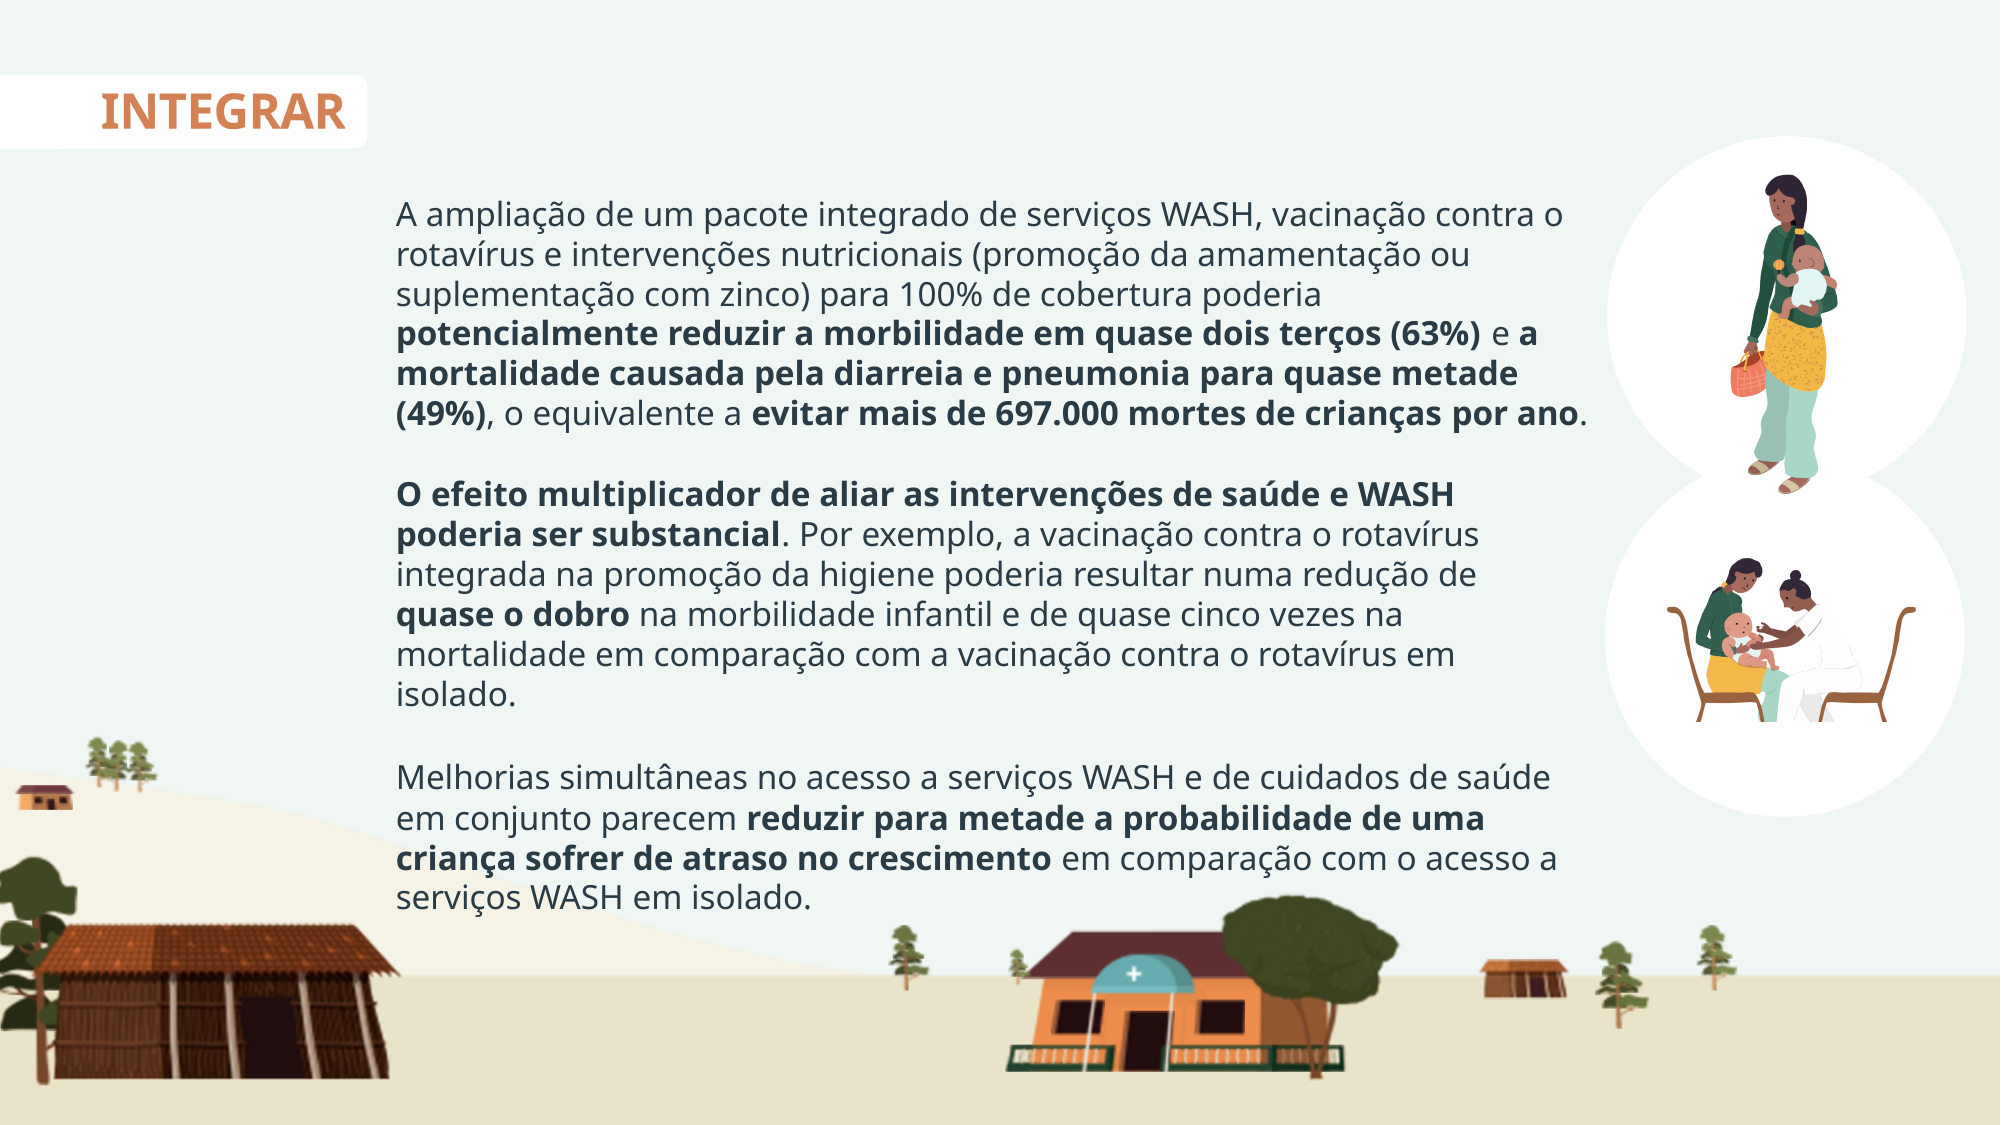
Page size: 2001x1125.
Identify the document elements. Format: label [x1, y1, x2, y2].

picture [0, 0, 2000, 1125]
text_box [0, 74, 368, 149]
text_box [1606, 136, 1967, 514]
text_box [1604, 456, 1965, 817]
